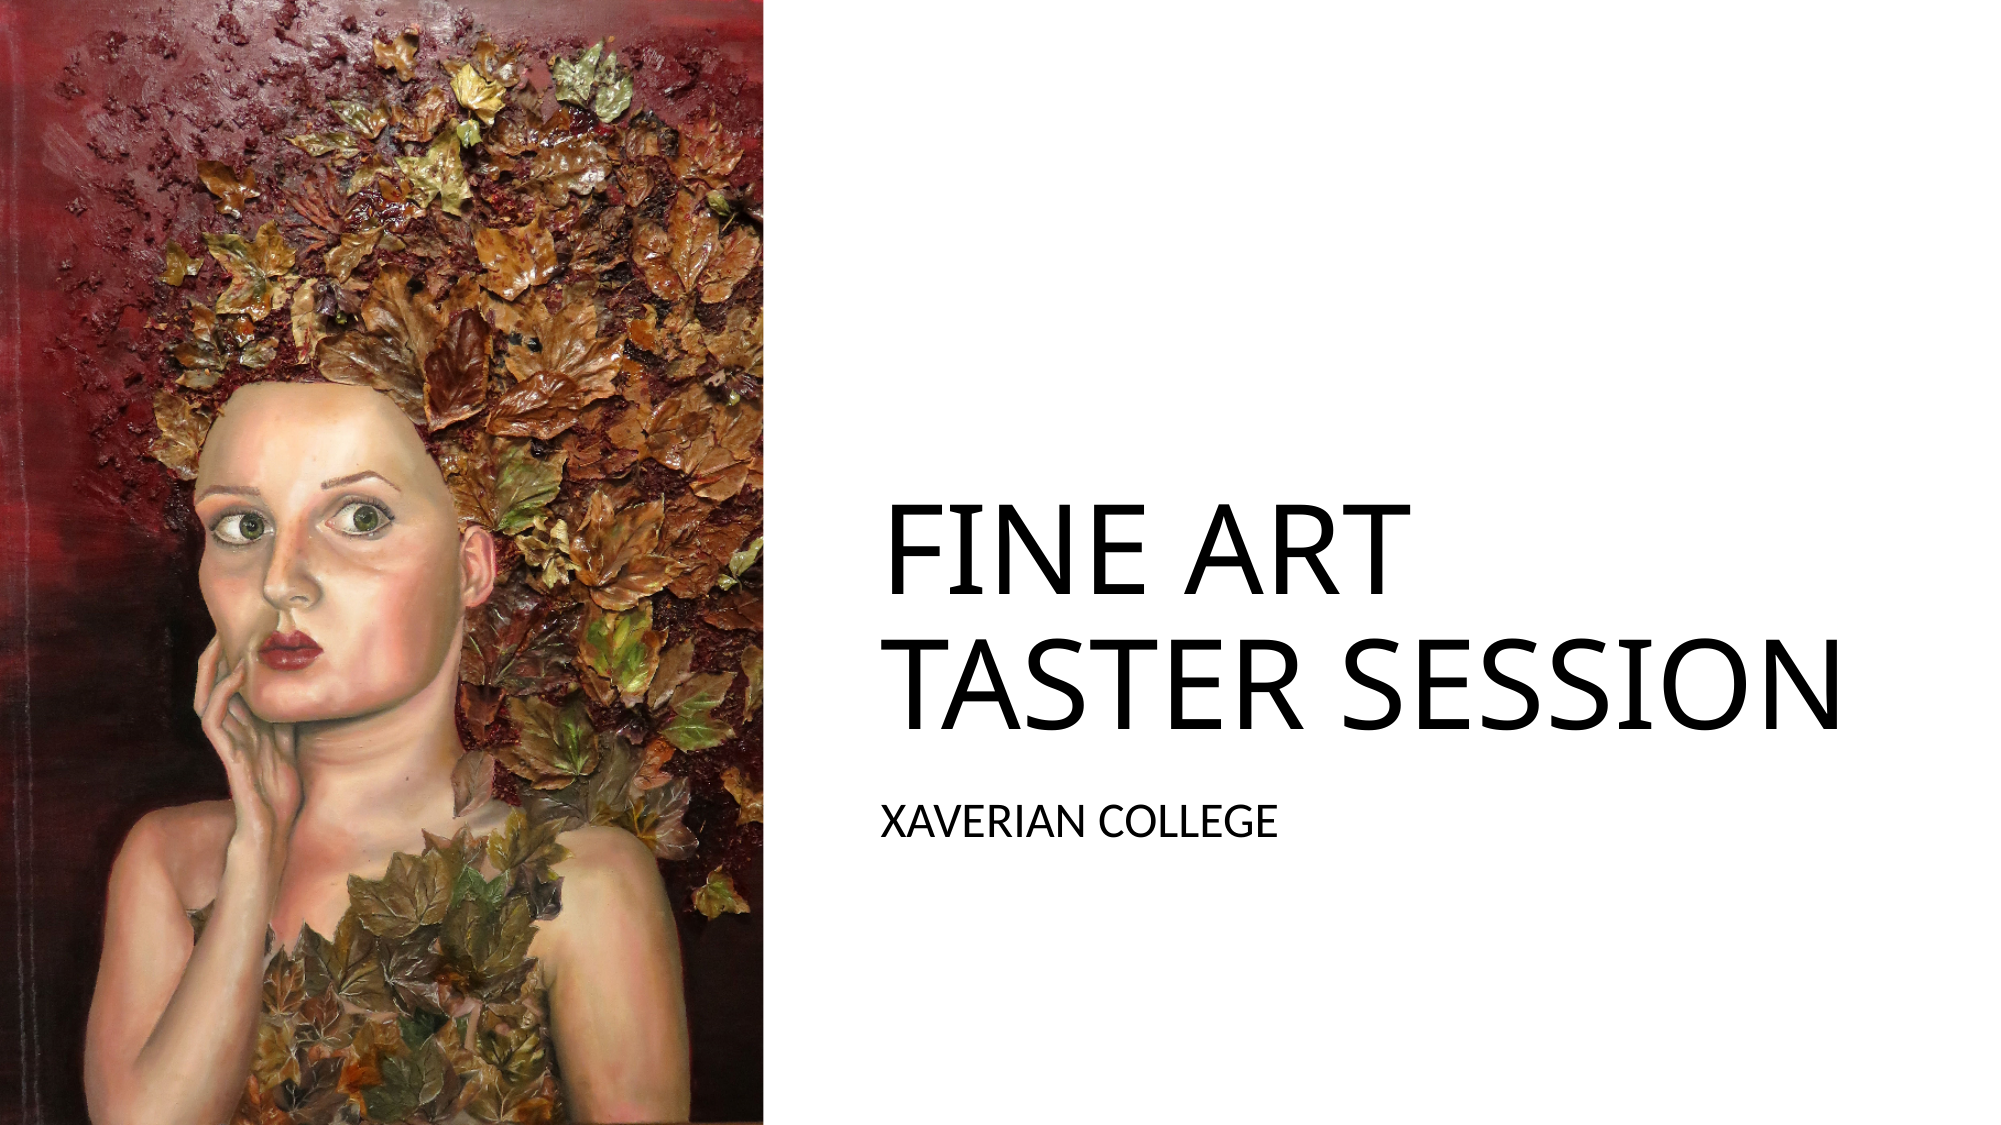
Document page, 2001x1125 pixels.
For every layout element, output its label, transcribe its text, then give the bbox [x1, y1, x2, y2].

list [0, 0, 764, 1125]
title FINE ART TASTER SESSION [865, 104, 1895, 765]
list XAVERIAN COLLEGE [865, 786, 1895, 1020]
